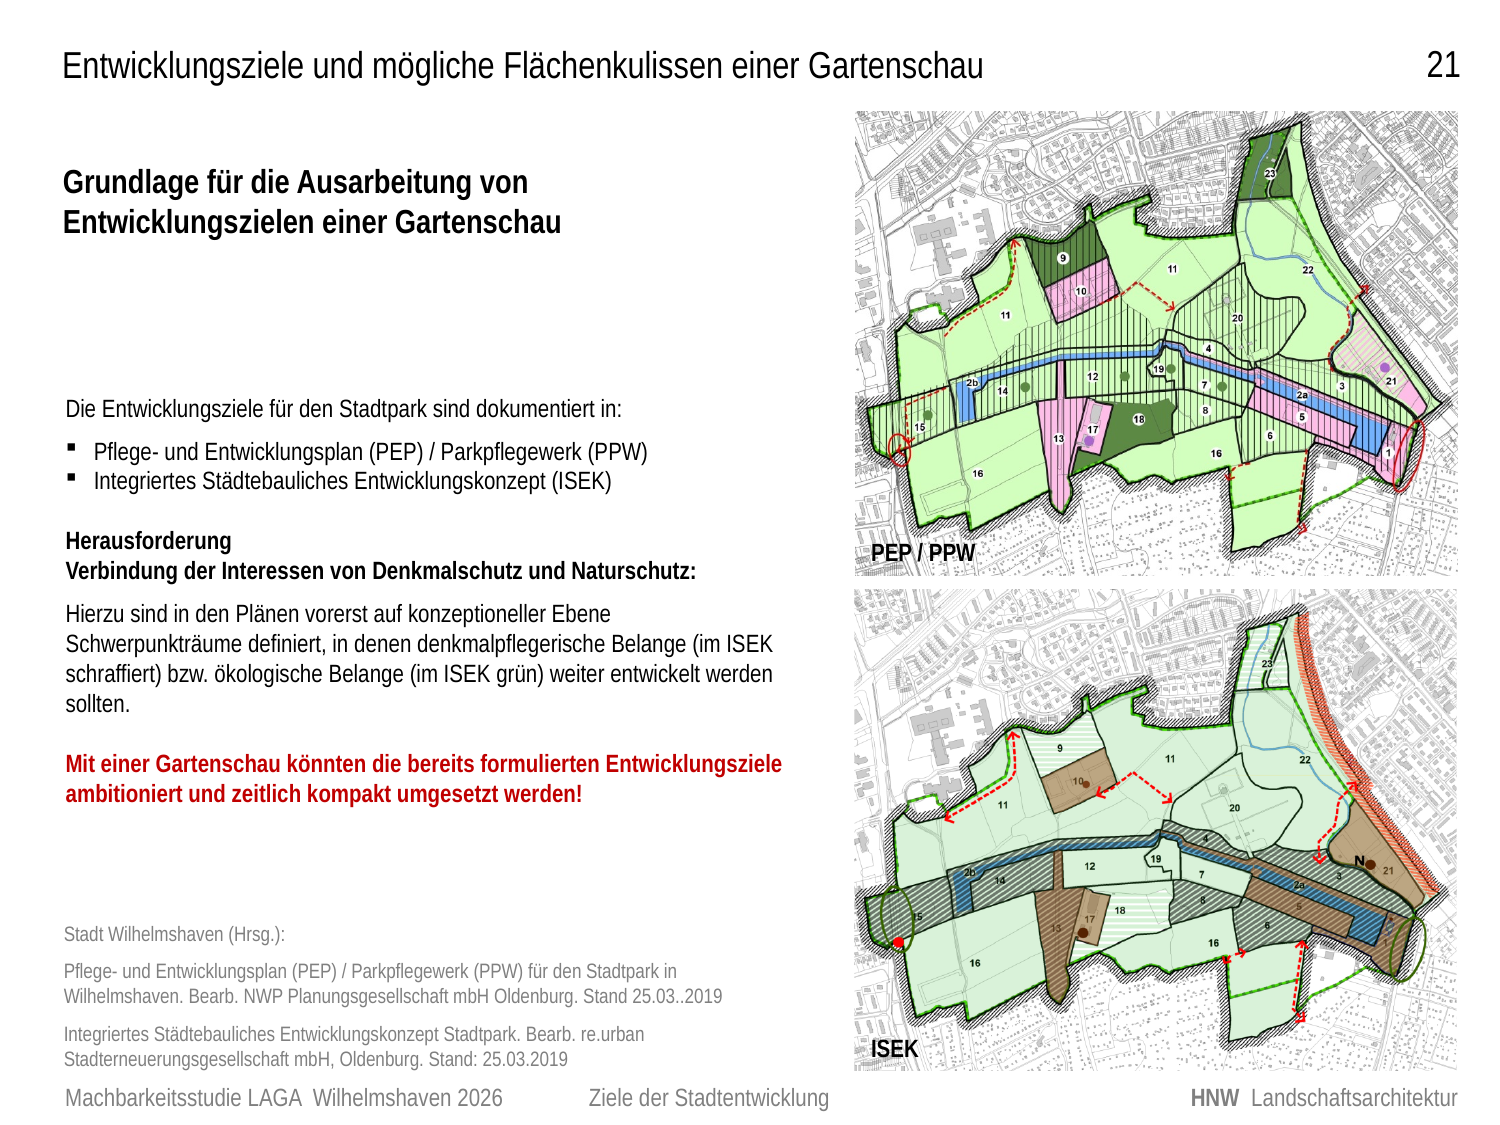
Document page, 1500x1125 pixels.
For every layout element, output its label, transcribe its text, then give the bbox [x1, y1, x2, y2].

text_box Die Entwicklungsziele für den Stadtpark sind dokumentiert in: Pflege- und Entwicklungsplan (PEP) / Parkpflegewerk (PPW) Integriertes Städtebauliches Entwicklungskonzept (ISEK) Herausforderung Verbindung der Interessen von Denkmalschutz und Naturschutz: Hierzu sind in den Plänen vorerst auf konzeptioneller Ebene Schwerpunkträume definiert, in denen denkmalpflegerische Belange (im ISEK schraffiert) bzw. ökologische Belange (im ISEK grün) weiter entwickelt werden sollten. Mit einer Gartenschau könnten die bereits formulierten Entwicklungsziele ambitioniert und zeitlich kompakt umgesetzt werden! [50, 385, 801, 815]
slide_number 21 [1350, 32, 1476, 108]
text_box Grundlage für die Ausarbeitung von Entwicklungszielen einer Gartenschau [48, 152, 680, 247]
text_box Stadt Wilhelmshaven (Hrsg.): Pflege- und Entwicklungsplan (PEP) / Parkpflegewerk (PPW) für den Stadtpark in Wilhelmshaven. Bearb. NWP Planungsgesellschaft mbH Oldenburg. Stand 25.03..2019 Integriertes Städtebauliches Entwicklungskonzept Stadtpark. Bearb. re.urban Stadterneuerungsgesellschaft mbH, Oldenburg. Stand: 25.03.2019 [48, 912, 817, 1078]
picture [854, 588, 1457, 1071]
picture [854, 111, 1458, 576]
text_box Entwicklungsziele und mögliche Flächenkulissen einer Gartenschau [47, 33, 1164, 94]
